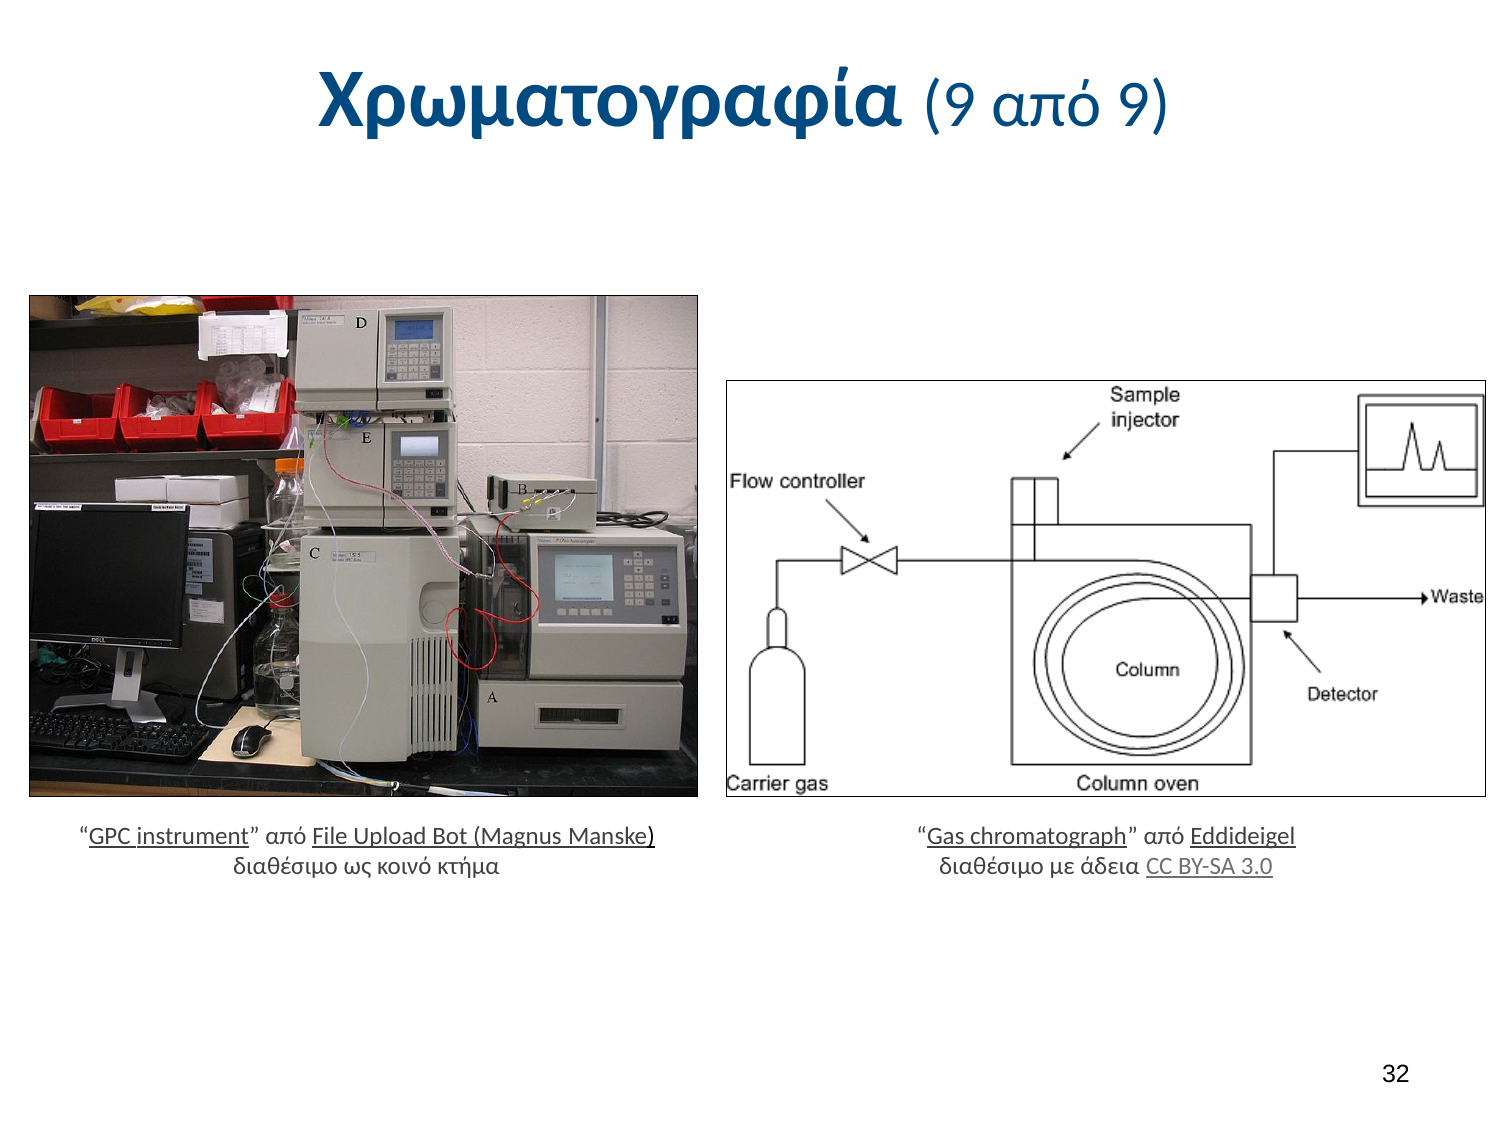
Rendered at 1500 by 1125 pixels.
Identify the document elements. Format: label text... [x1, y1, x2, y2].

title Χρωματογραφία (9 από 9) [76, 19, 1427, 169]
slide_number 31 [1074, 1042, 1425, 1103]
text_box “Gas chromatograph” από Eddideigel διαθέσιμο με άδεια CC BY-SA 3.0 [887, 811, 1325, 887]
text_box “GPC instrument” από File Upload Bot (Magnus Manske) διαθέσιμο ως κοινό κτήμα [35, 811, 698, 887]
picture [29, 295, 698, 797]
picture [726, 380, 1486, 797]
